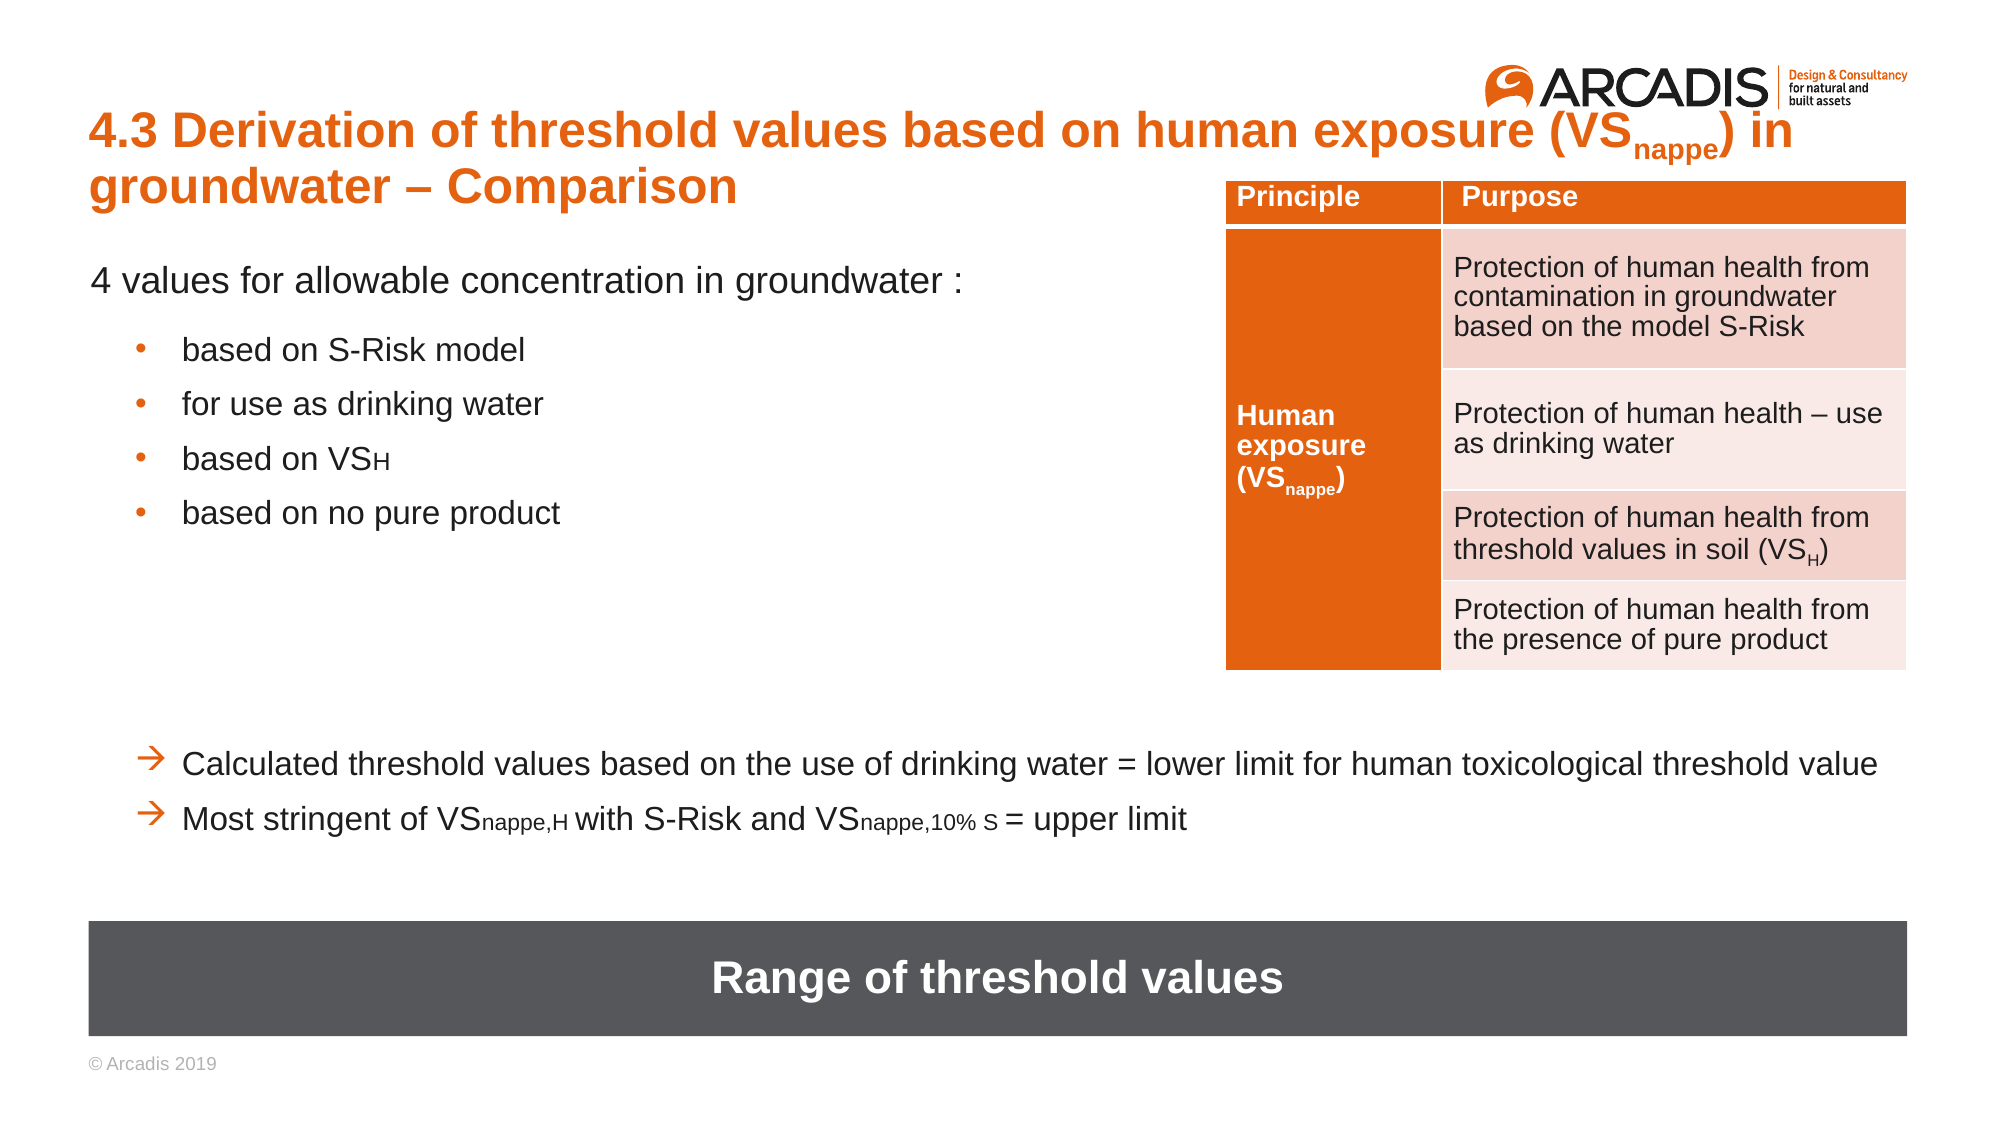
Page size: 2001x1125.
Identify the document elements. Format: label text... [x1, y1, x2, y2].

title 4.3 Derivation of threshold values based on human exposure (VSnappe) in groundwater – Comparison [88, 98, 1908, 181]
table_cell Protection of human health from threshold values in soil (VSH) [1443, 491, 1906, 580]
list Range of threshold values [88, 921, 1908, 1037]
table_header Principle [1226, 181, 1441, 224]
table_cell Human exposure (VSnappe) [1226, 229, 1441, 670]
table_header Purpose [1443, 181, 1906, 224]
list 4 values for allowable concentration in groundwater : based on S-Risk model for use as drinking water based on VSH based on no pure product Calculated threshold values based on the use of drinking water = lower limit for human toxicological threshold value Most stringent of VSnappe,H with S-Risk and VSnappe,10% S = upper limit [90, 260, 1910, 921]
table_cell Protection of human health from the presence of pure product [1443, 581, 1906, 670]
table_cell Protection of human health from contamination in groundwater based on the model S-Risk [1443, 229, 1906, 368]
table_cell Protection of human health – use as drinking water [1443, 370, 1906, 489]
